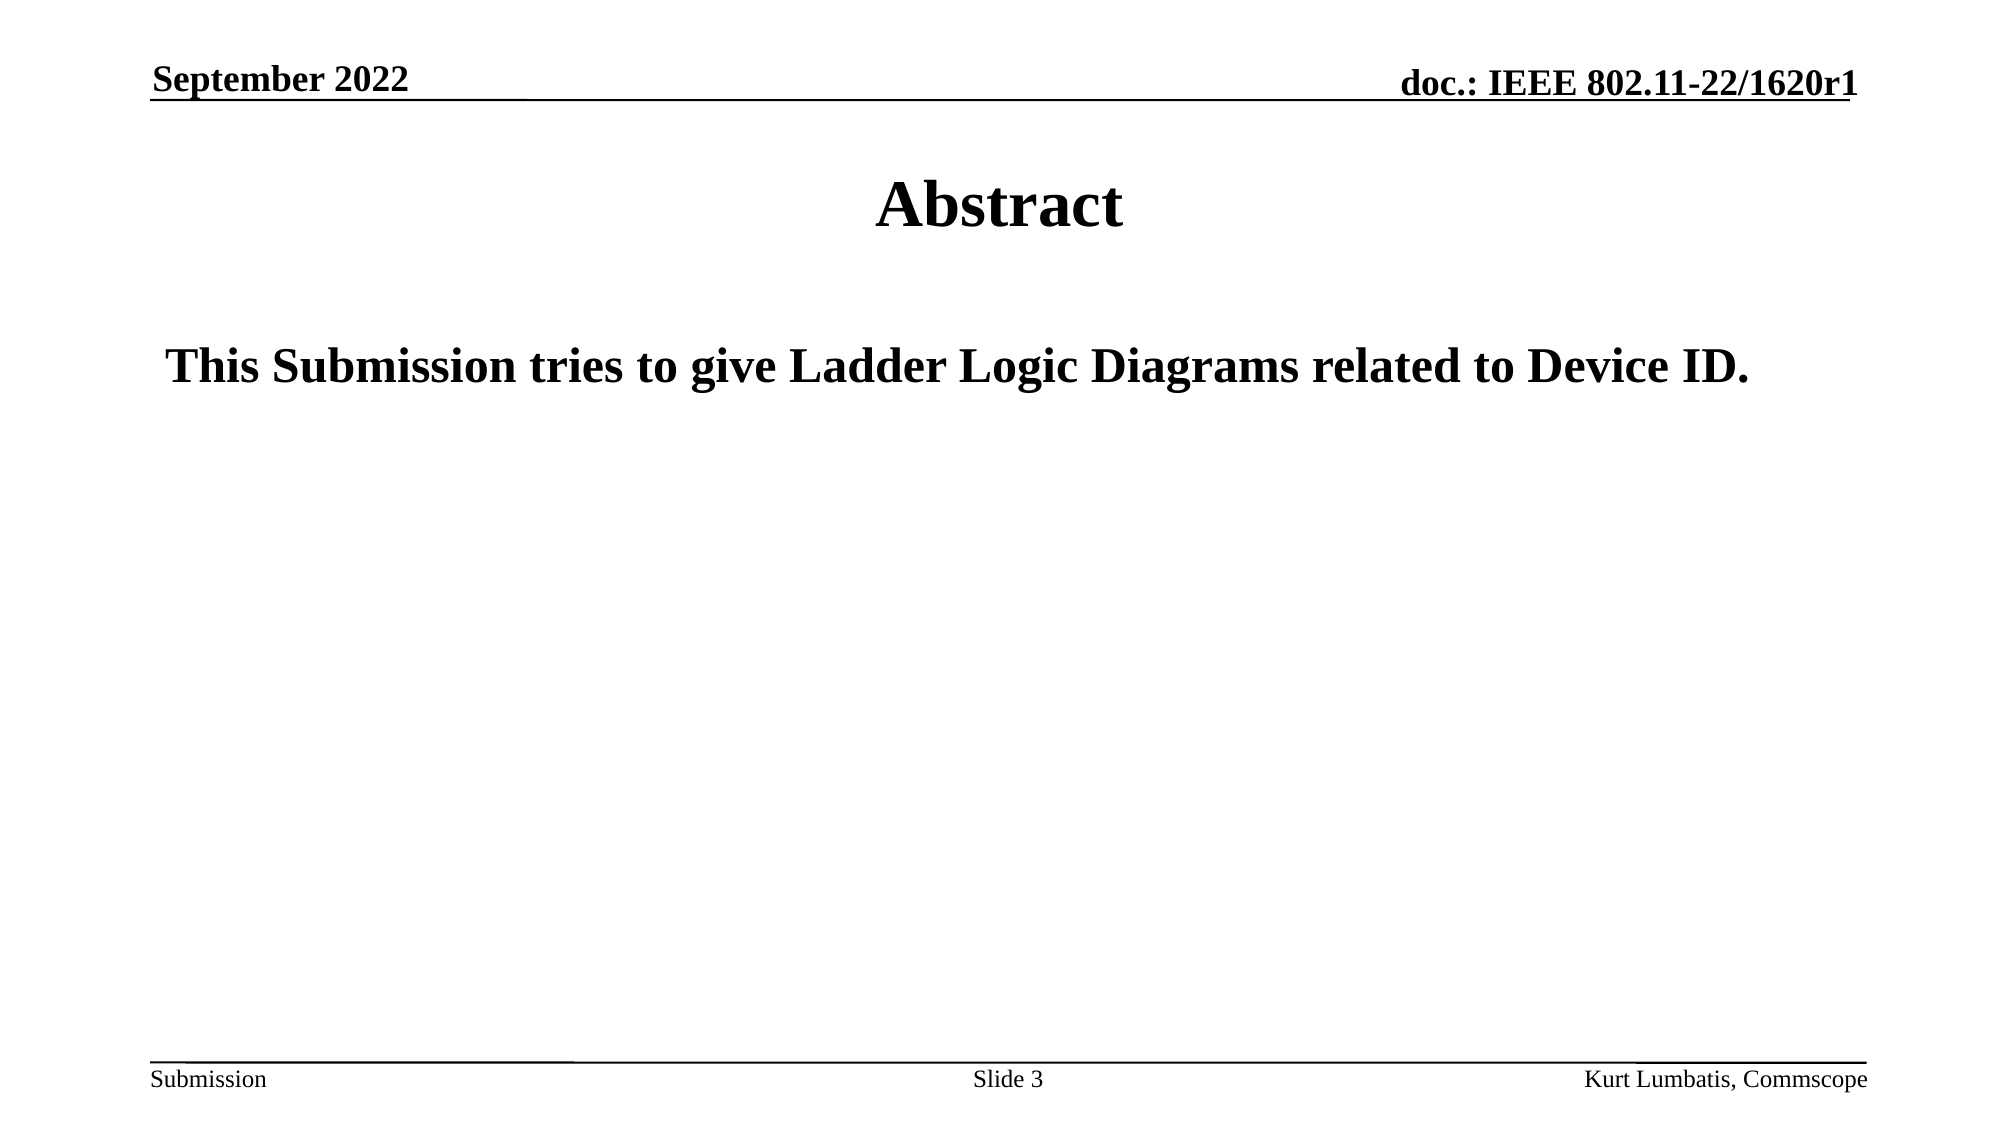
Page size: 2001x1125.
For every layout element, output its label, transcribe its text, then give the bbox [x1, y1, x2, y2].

list This Submission tries to give Ladder Logic Diagrams related to Device ID. [149, 324, 1850, 1000]
footer Kurt Lumbatis, Commscope [1171, 1061, 1869, 1093]
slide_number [152, 54, 563, 100]
slide_number Slide 3 [950, 1061, 1067, 1123]
title Abstract [149, 112, 1850, 288]
